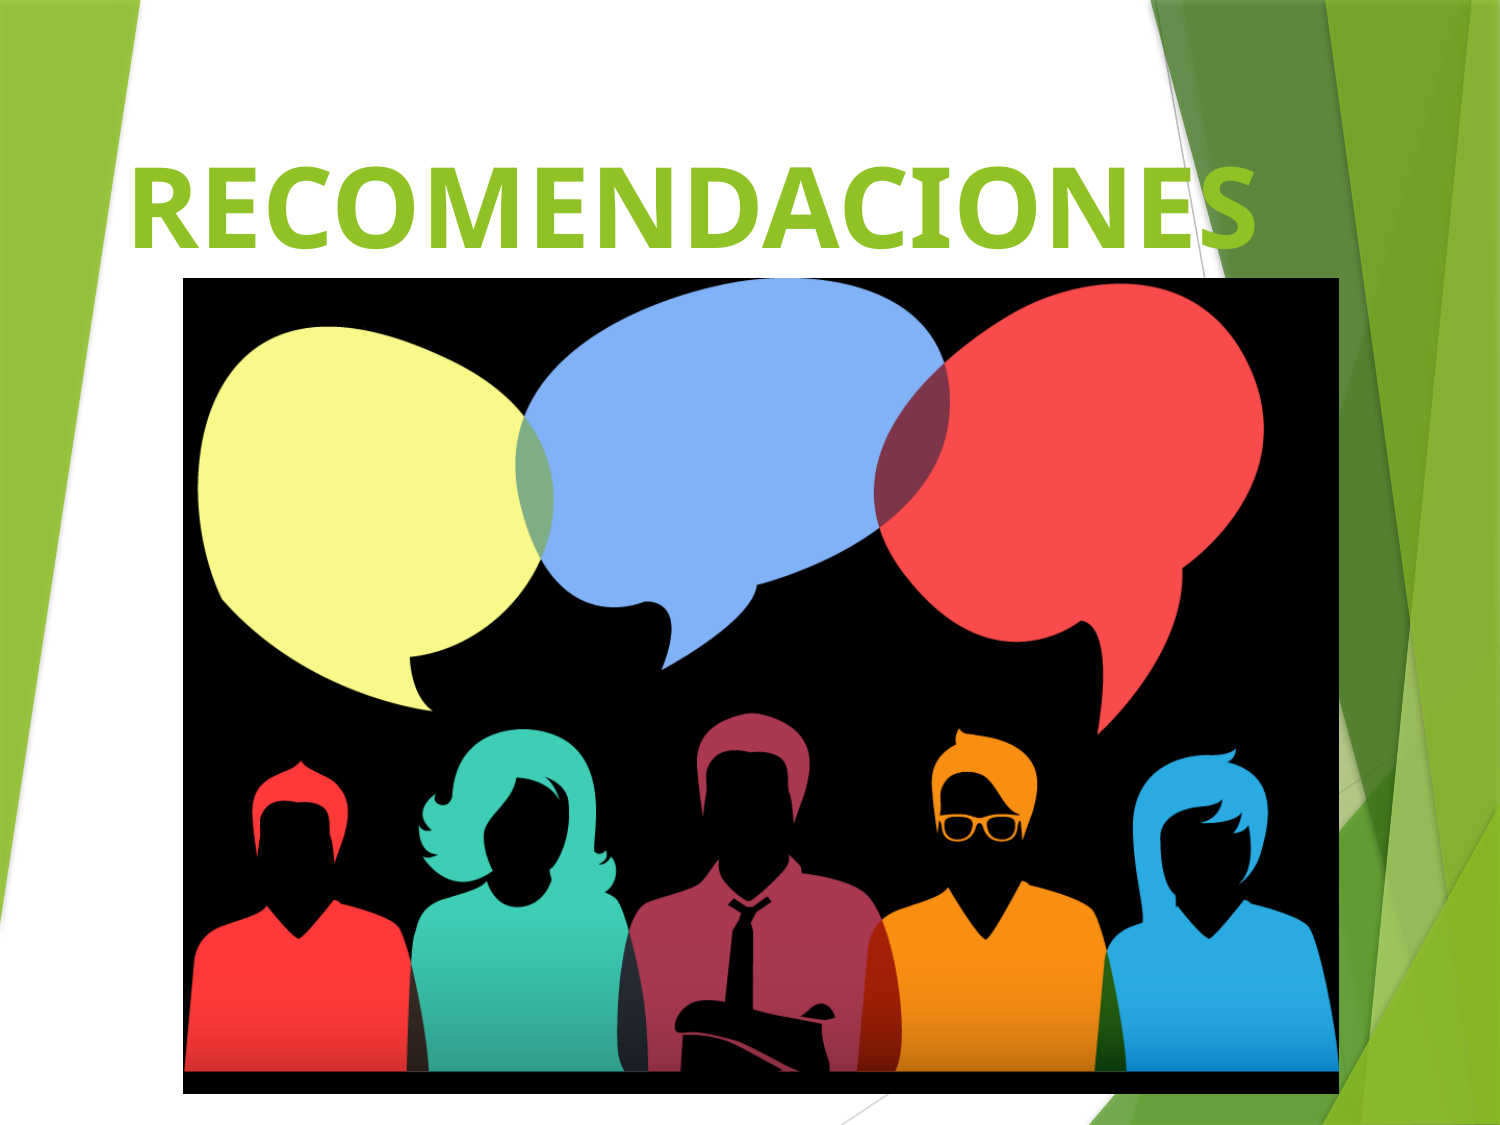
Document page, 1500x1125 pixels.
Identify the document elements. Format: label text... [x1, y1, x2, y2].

title RECOMENDACIONES [0, 37, 1275, 279]
picture [182, 278, 1340, 1094]
